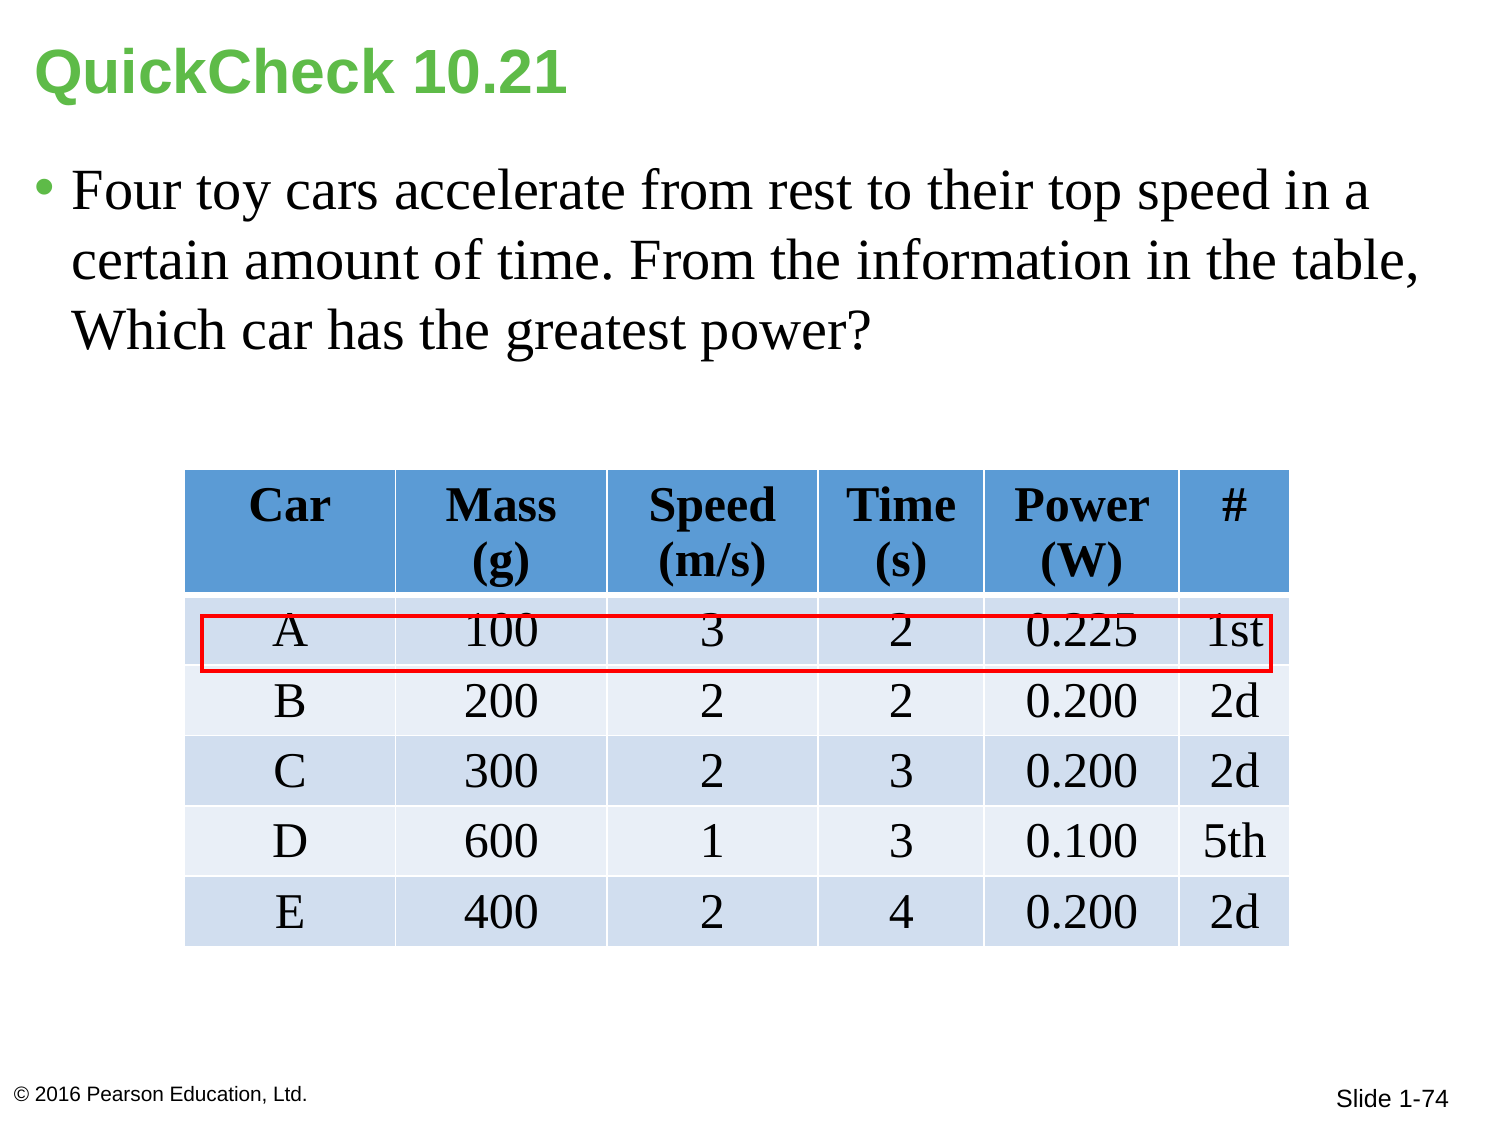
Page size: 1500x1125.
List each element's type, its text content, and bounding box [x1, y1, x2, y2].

slide_number © 2016 Pearson Education, Ltd. [0, 1063, 405, 1124]
table_cell A [185, 598, 395, 664]
table_cell 2 [819, 672, 983, 735]
table_cell 2 [608, 877, 817, 946]
table_header # [1180, 470, 1289, 592]
list Four toy cars accelerate from rest to their top speed in a certain amount of time. From the information in the table, Which car has the greatest power? [19, 143, 1464, 1014]
title QuickCheck 10.21 [19, 31, 1464, 143]
table_cell 1st [1180, 598, 1289, 664]
table_cell 200 [396, 672, 606, 735]
table_cell 100 [396, 598, 606, 615]
table_cell 400 [396, 877, 606, 946]
table_header Power (W) [985, 470, 1178, 592]
table_cell 2d [1180, 666, 1289, 735]
table_cell 3 [819, 736, 983, 805]
table_header Mass (g) [396, 470, 606, 592]
table_header Time (s) [819, 470, 983, 592]
table_cell 0.225 [985, 598, 1178, 615]
table_cell 2 [819, 598, 983, 615]
table_cell B [185, 666, 395, 735]
table_header Speed (m/s) [608, 470, 817, 592]
table_cell 1 [608, 807, 817, 875]
table_cell 3 [819, 807, 983, 875]
table_cell 2 [608, 672, 817, 735]
table_cell 4 [819, 877, 983, 946]
table_cell 600 [396, 807, 606, 875]
table_cell 2d [1180, 877, 1289, 946]
table_cell E [185, 877, 395, 946]
table_cell 5th [1180, 807, 1289, 875]
table_cell D [185, 807, 395, 875]
table_cell C [185, 736, 395, 805]
table_cell 0.100 [985, 807, 1178, 875]
table_cell 0.200 [985, 672, 1178, 735]
table_cell 3 [608, 598, 817, 615]
table_cell 300 [396, 736, 606, 805]
table_cell 2 [608, 736, 817, 805]
table_cell 0.200 [985, 877, 1178, 946]
table_cell 2d [1180, 736, 1289, 805]
table_cell 0.200 [985, 736, 1178, 805]
text_box [201, 615, 1272, 672]
table_header Car [185, 470, 395, 592]
